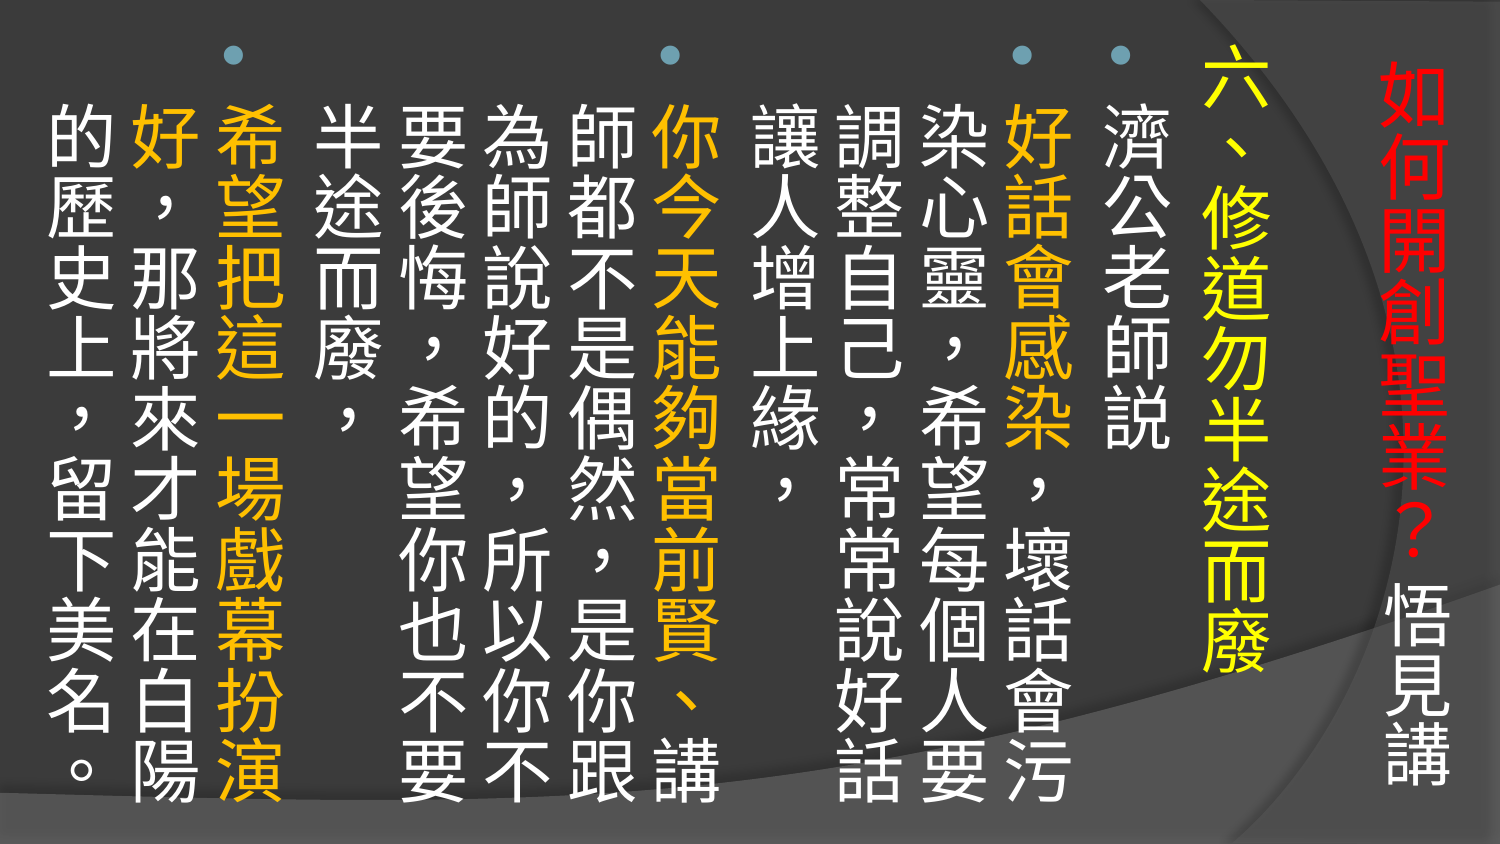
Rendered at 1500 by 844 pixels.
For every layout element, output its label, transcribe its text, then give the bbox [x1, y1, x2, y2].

title 如何開創聖業？ 悟見講 [1353, 27, 1473, 820]
list 六、修道勿半途而廢 濟公老師説 好話會感染，壞話會污染心靈，希望每個人要調整自己，常常說好話讓人增上緣， 你今天能夠當前賢、講師都不是偶然，是你跟為師說好的，所以你不要後悔，希望你也不要半途而廢， 希望把這一場戲幕扮演好，那將來才能在白陽的歷史上，留下美名。 [29, 21, 1353, 825]
